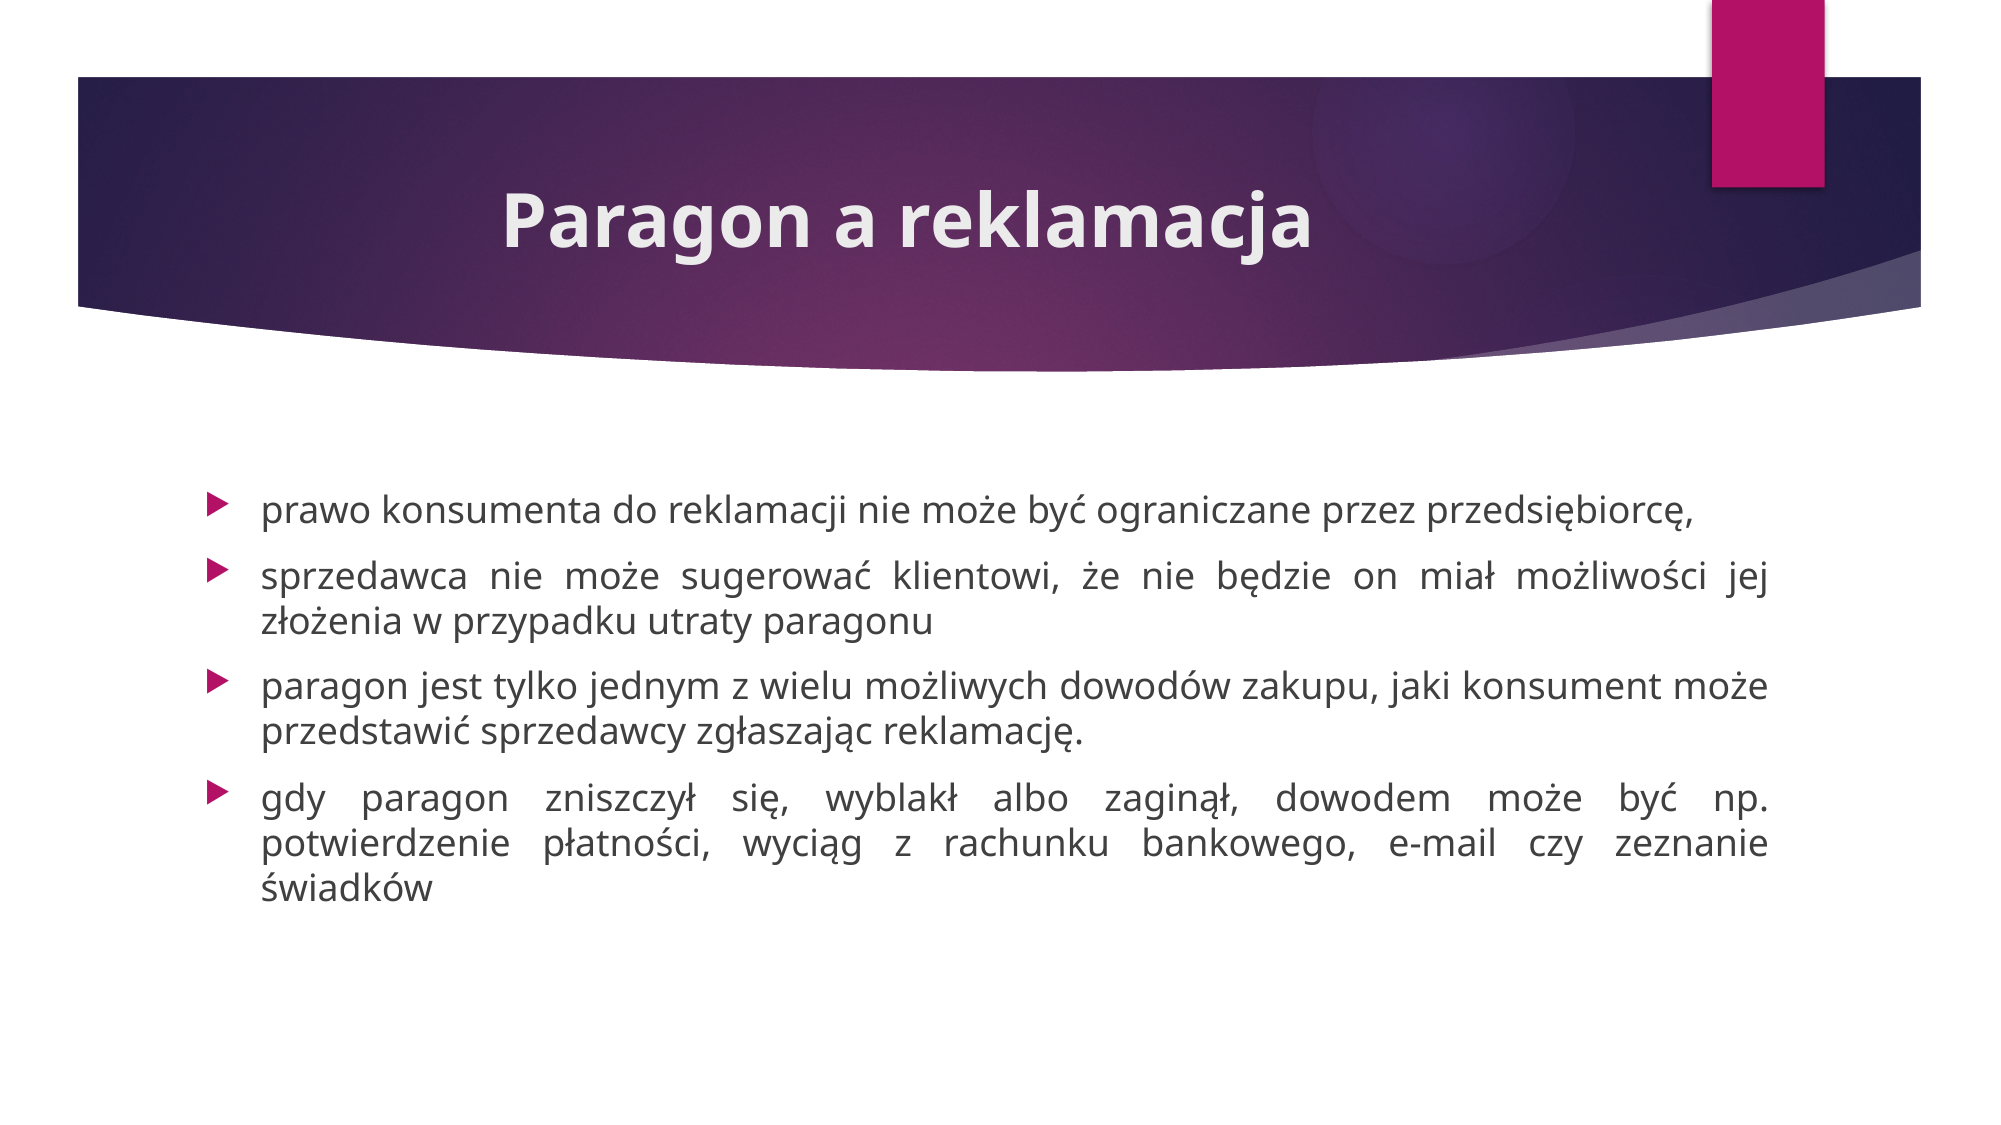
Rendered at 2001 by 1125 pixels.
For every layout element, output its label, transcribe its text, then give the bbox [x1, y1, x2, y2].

list prawo konsumenta do reklamacji nie może być ograniczane przez przedsiębiorcę, sprzedawca nie może sugerować klientowi, że nie będzie on miał możliwości jej złożenia w przypadku utraty paragonu paragon jest tylko jednym z wielu możliwych dowodów zakupu, jaki konsument może przedstawić sprzedawcy zgłaszając reklamację. gdy paragon zniszczył się, wyblakł albo zaginął, dowodem może być np. potwierdzenie płatności, wyciąg z rachunku bankowego, e-mail czy zeznanie świadków [189, 478, 1786, 988]
title Paragon a reklamacja [189, 159, 1627, 276]
